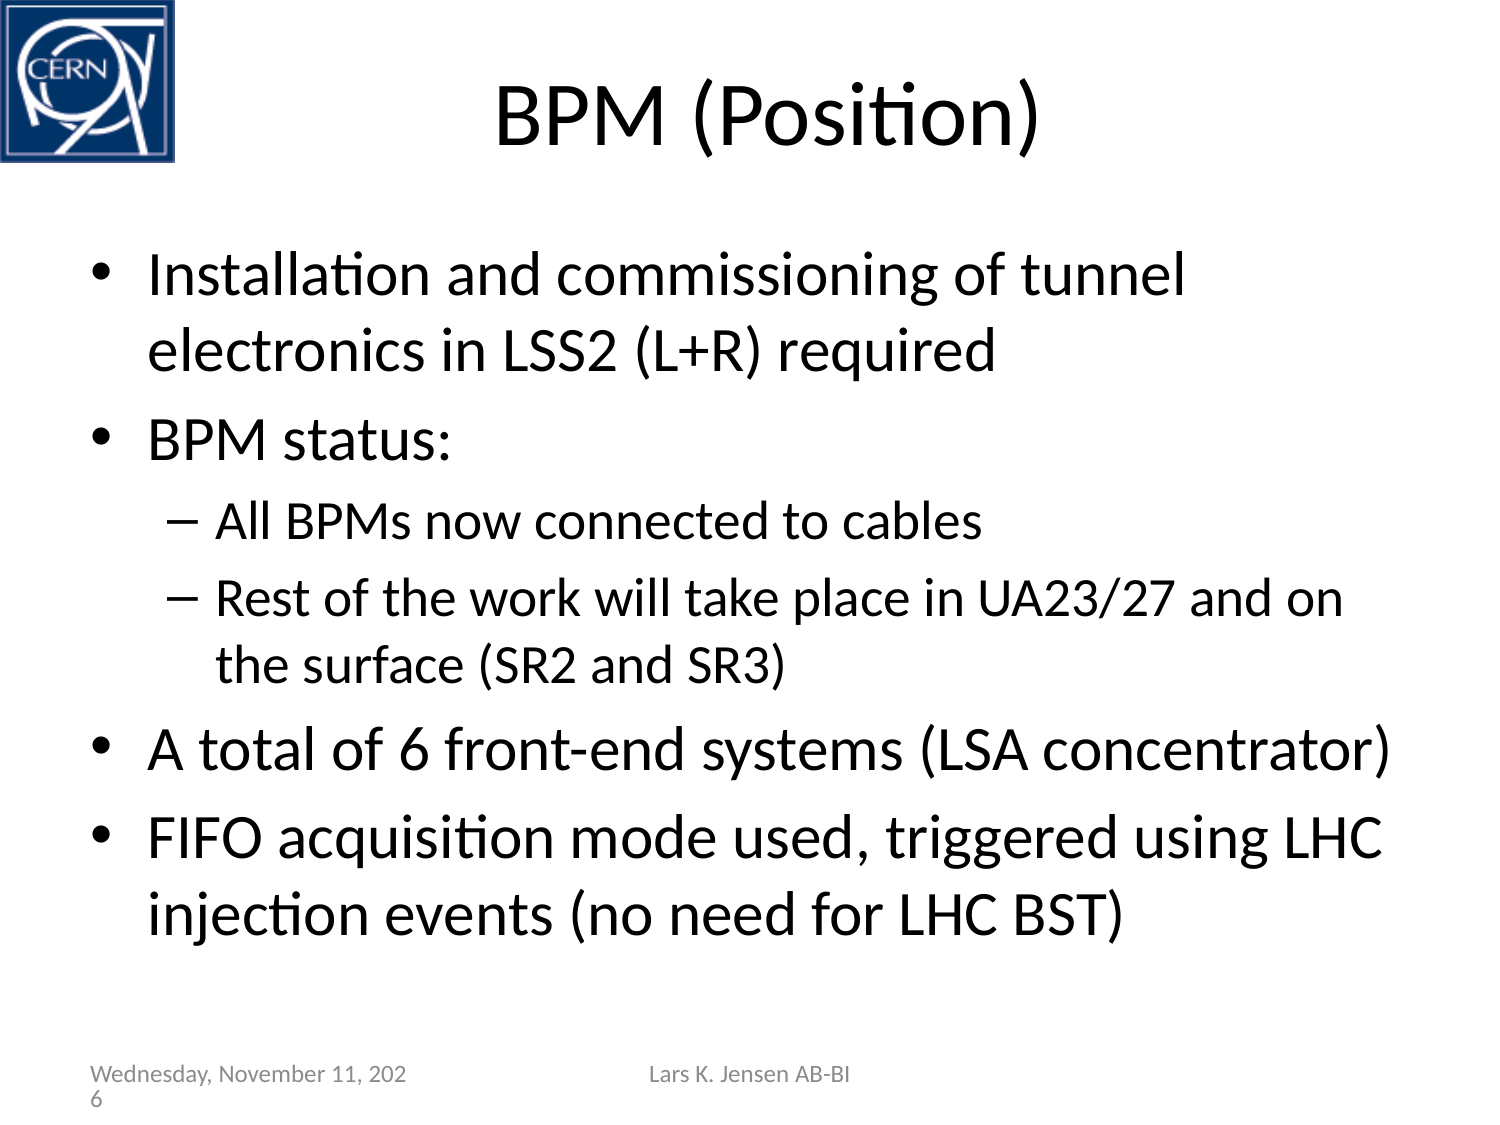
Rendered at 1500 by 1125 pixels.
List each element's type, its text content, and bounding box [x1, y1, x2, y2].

list Installation and commissioning of tunnel electronics in LSS2 (L+R) required BPM status: All BPMs now connected to cables Rest of the work will take place in UA23/27 and on the surface (SR2 and SR3) A total of 6 front-end systems (LSA concentrator) FIFO acquisition mode used, triggered using LHC injection events (no need for LHC BST) [75, 224, 1425, 1000]
footer Lars K. Jensen AB-BI [512, 1042, 988, 1103]
title BPM (Position) [200, 24, 1338, 193]
picture [0, 0, 175, 163]
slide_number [75, 1042, 425, 1103]
